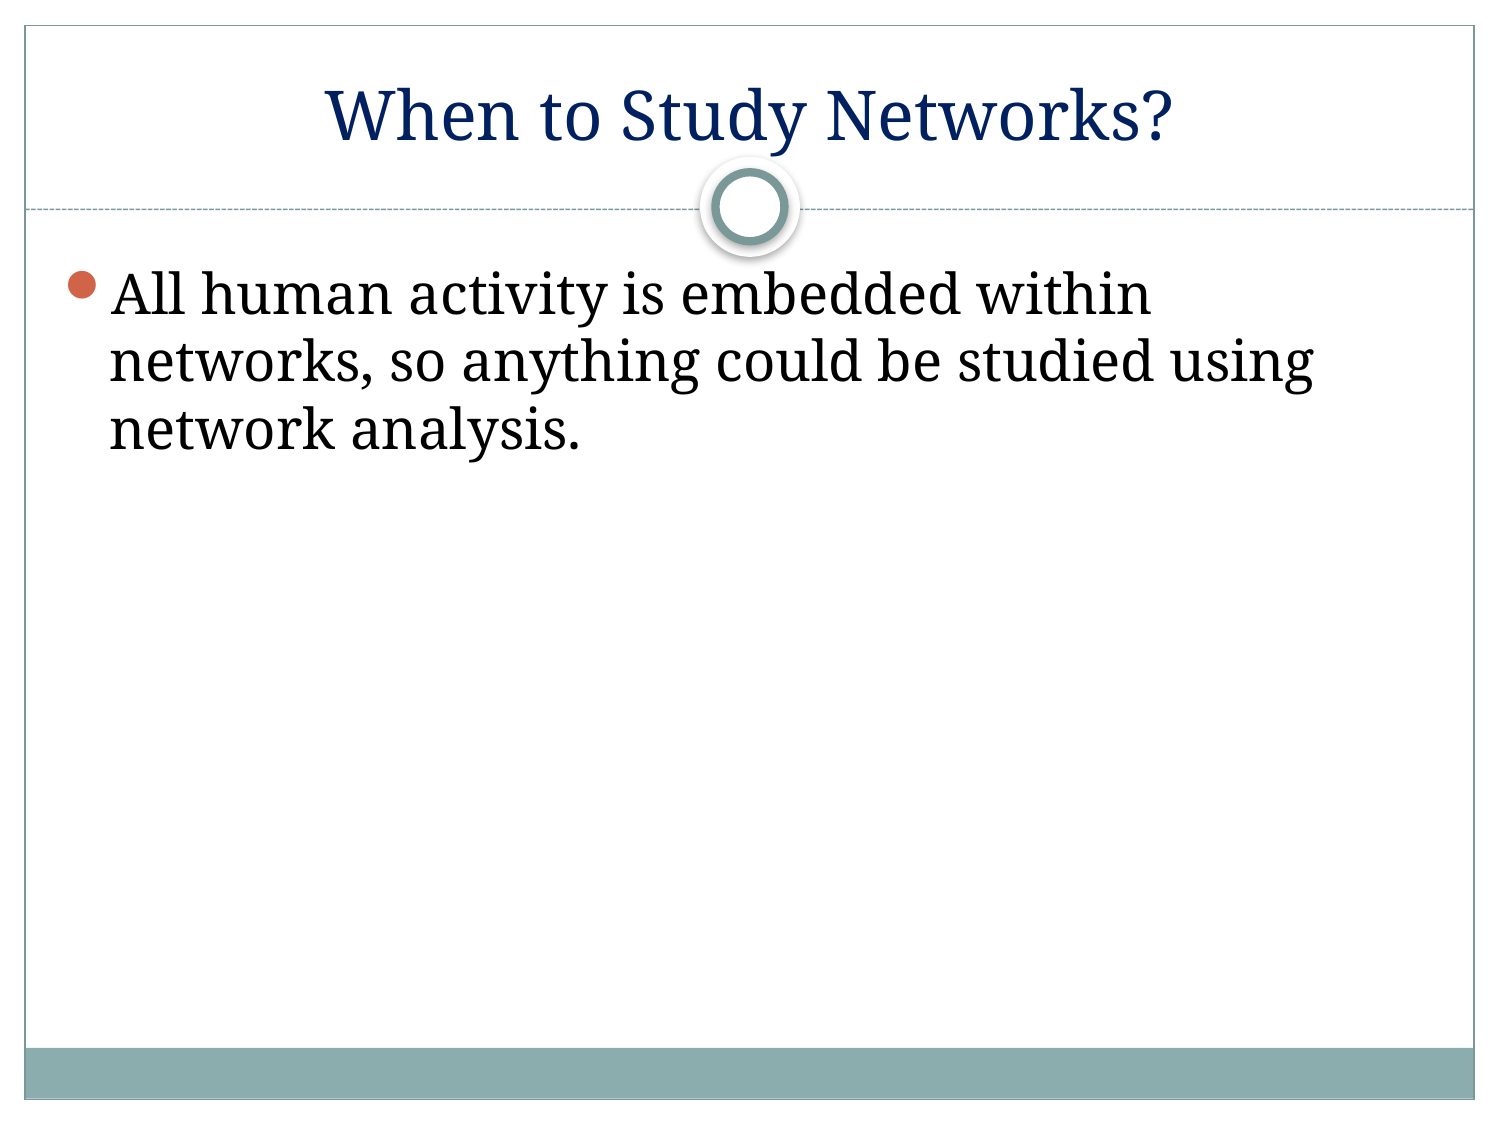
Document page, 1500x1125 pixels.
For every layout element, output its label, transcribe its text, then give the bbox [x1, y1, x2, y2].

list All human activity is embedded within networks, so anything could be studied using network analysis. [49, 250, 1445, 1001]
title When to Study Networks? [49, 37, 1450, 162]
